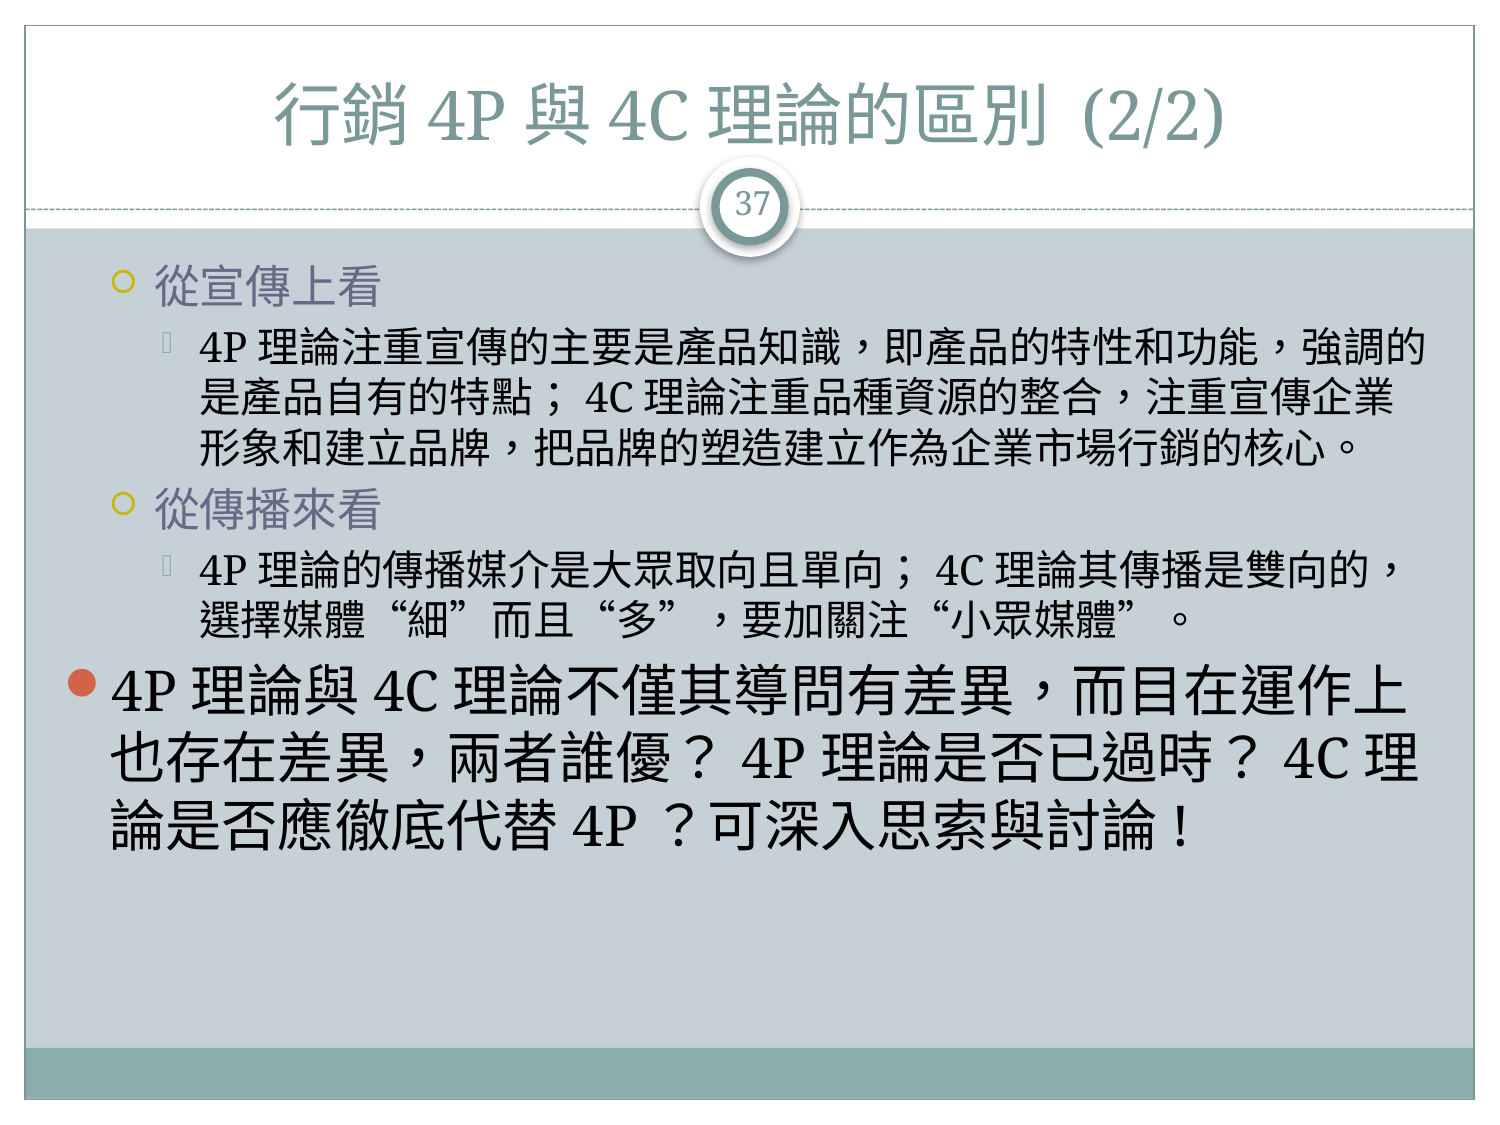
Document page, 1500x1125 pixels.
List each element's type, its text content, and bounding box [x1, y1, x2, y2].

slide_number 37 [715, 168, 791, 241]
list 從宣傳上看 4P理論注重宣傳的主要是產品知識，即產品的特性和功能，強調的是產品自有的特點；4C理論注重品種資源的整合，注重宣傳企業形象和建立品牌，把品牌的塑造建立作為企業市場行銷的核心。 從傳播來看 4P理論的傳播媒介是大眾取向且單向；4C理論其傳播是雙向的，選擇媒體“細”而且“多”，要加關注“小眾媒體”。 4P理論與4C理論不僅其導問有差異，而目在運作上也存在差異，兩者誰優？4P理論是否已過時？4C理論是否應徹底代替4P？可深入思索與討論! [49, 250, 1445, 1001]
title 行銷4P與4C理論的區別 (2/2) [49, 37, 1450, 162]
